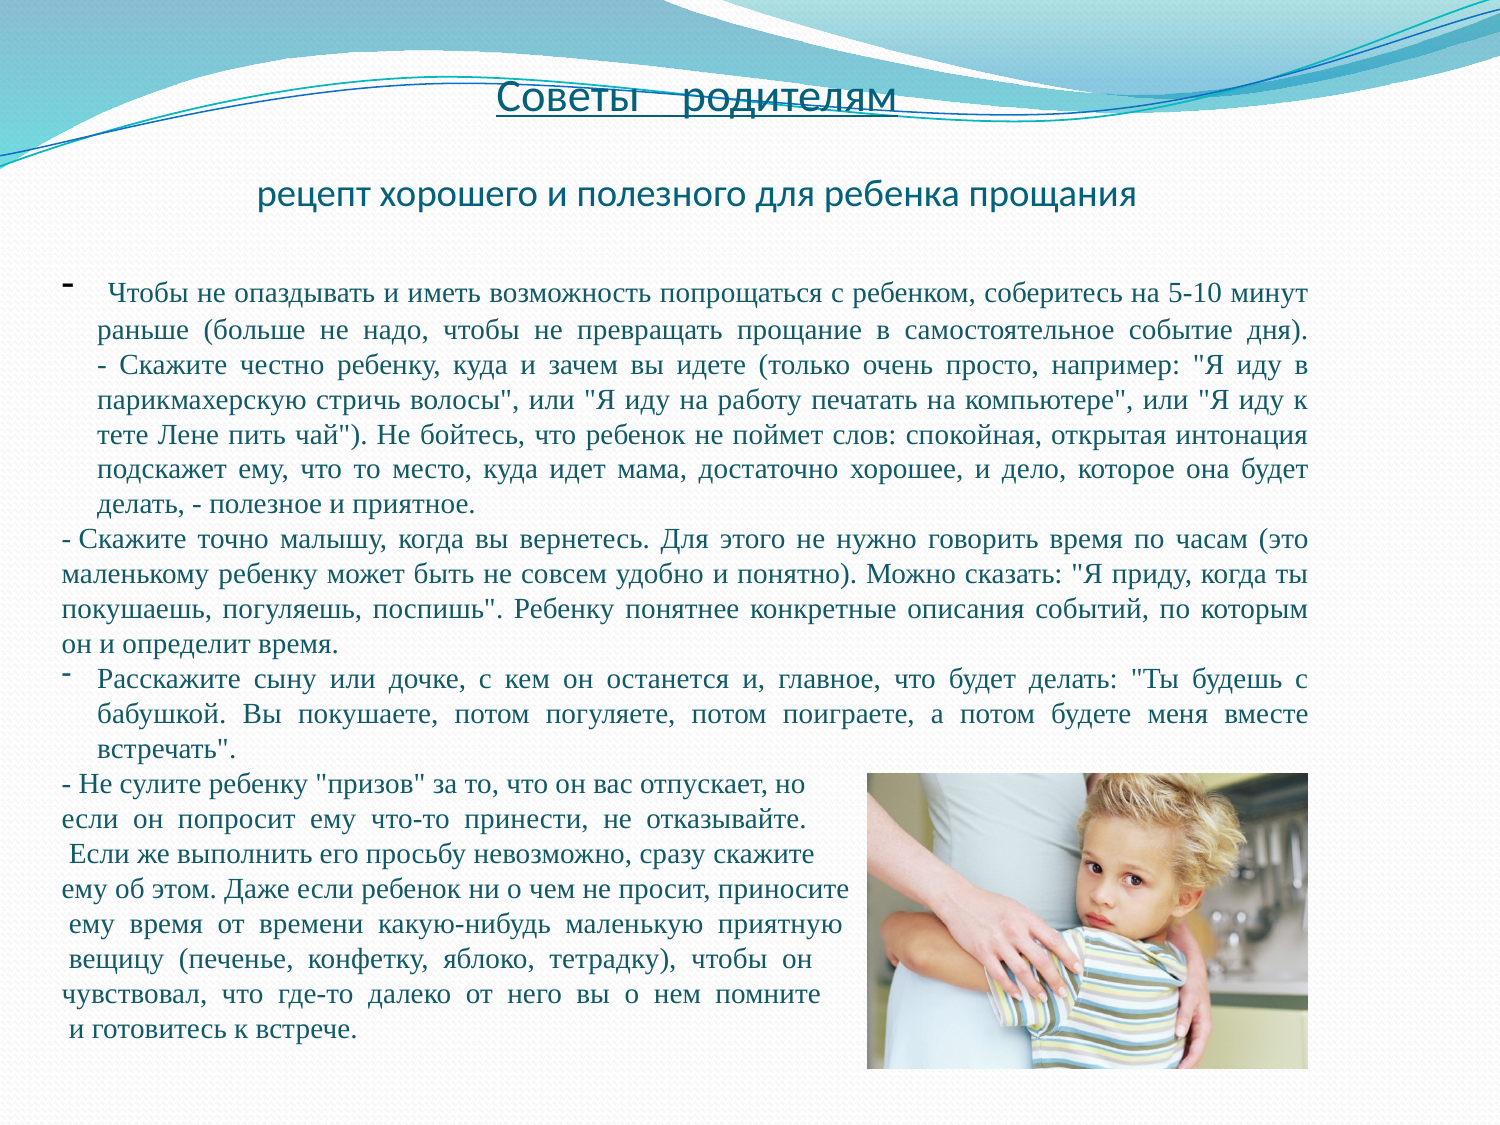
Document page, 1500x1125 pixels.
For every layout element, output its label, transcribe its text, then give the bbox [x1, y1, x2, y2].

text_box Чтобы не опаздывать и иметь возможность попрощаться с ребенком, соберитесь на 5-10 минут раньше (больше не надо, чтобы не превращать прощание в самостоятельное событие дня). - Скажите честно ребенку, куда и зачем вы идете (только очень просто, например: "Я иду в парикмахерскую стричь волосы", или "Я иду на работу печатать на компьютере", или "Я иду к тете Лене пить чай"). Не бойтесь, что ребенок не поймет слов: спокойная, открытая интонация подскажет ему, что то место, куда идет мама, достаточно хорошее, и дело, которое она будет делать, - полезное и приятное. - Скажите точно малышу, когда вы вернетесь. Для этого не нужно говорить время по часам (это маленькому ребенку может быть не совсем удобно и понятно). Можно сказать: "Я приду, когда ты покушаешь, погуляешь, поспишь". Ребенку понятнее конкретные описания событий, по которым он и определит время. Расскажите сыну или дочке, с кем он останется и, главное, что будет делать: "Ты будешь с бабушкой. Вы покушаете, потом погуляете, потом поиграете, а потом будете меня вместе встречать". - Не сулите ребенку "призов" за то, что он вас отпускает, но если он попросит ему что-то принести, не отказывайте. Если же выполнить его просьбу невозможно, сразу скажите ему об этом. Даже если ребенок ни о чем не просит, приносите ему время от времени какую-нибудь маленькую приятную вещицу (печенье, конфетку, яблоко, тетрадку), чтобы он чувствовал, что где-то далеко от него вы о нем помните и готовитесь к встрече. [46, 147, 1325, 1125]
title Советы родителям рецепт хорошего и полезного для ребенка прощания [93, 0, 1301, 147]
picture [866, 773, 1308, 1069]
